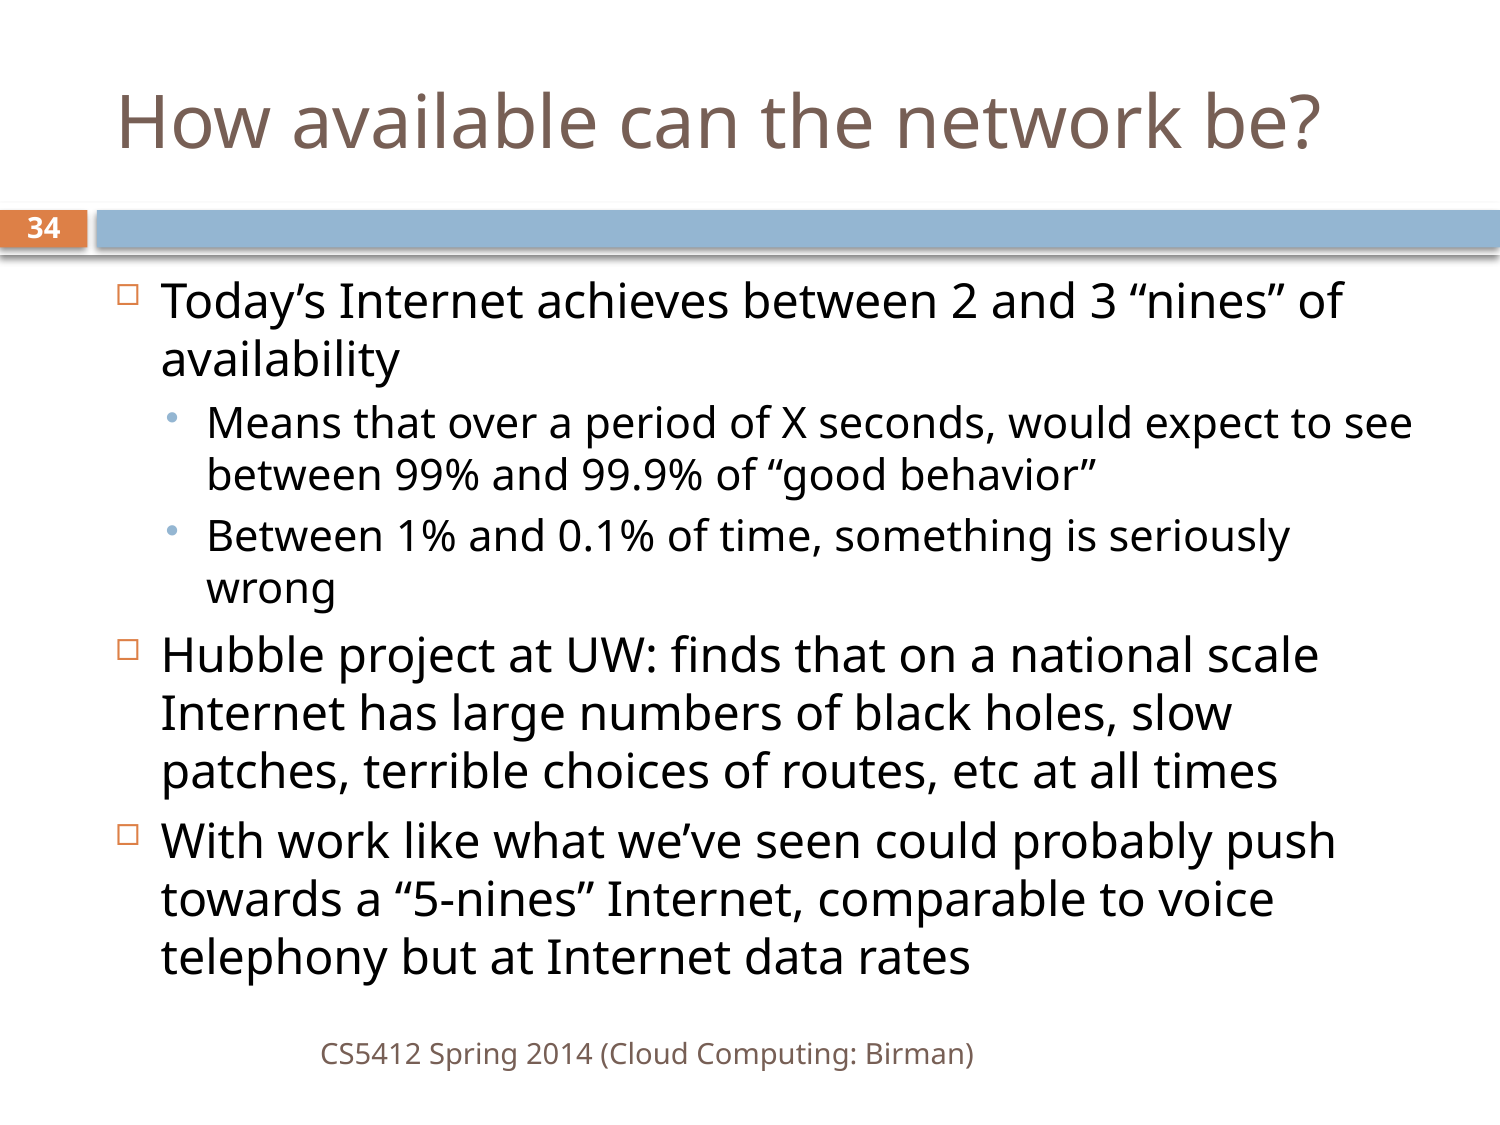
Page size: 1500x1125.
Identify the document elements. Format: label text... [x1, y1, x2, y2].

title How available can the network be? [100, 37, 1438, 200]
list Today’s Internet achieves between 2 and 3 “nines” of availability Means that over a period of X seconds, would expect to see between 99% and 99.9% of “good behavior” Between 1% and 0.1% of time, something is seriously wrong Hubble project at UW: finds that on a national scale Internet has large numbers of black holes, slow patches, terrible choices of routes, etc at all times With work like what we’ve seen could probably push towards a “5-nines” Internet, comparable to voice telephony but at Internet data rates [100, 262, 1438, 1000]
footer CS5412 Spring 2014 (Cloud Computing: Birman) [99, 1024, 990, 1085]
slide_number 34 [0, 208, 88, 249]
